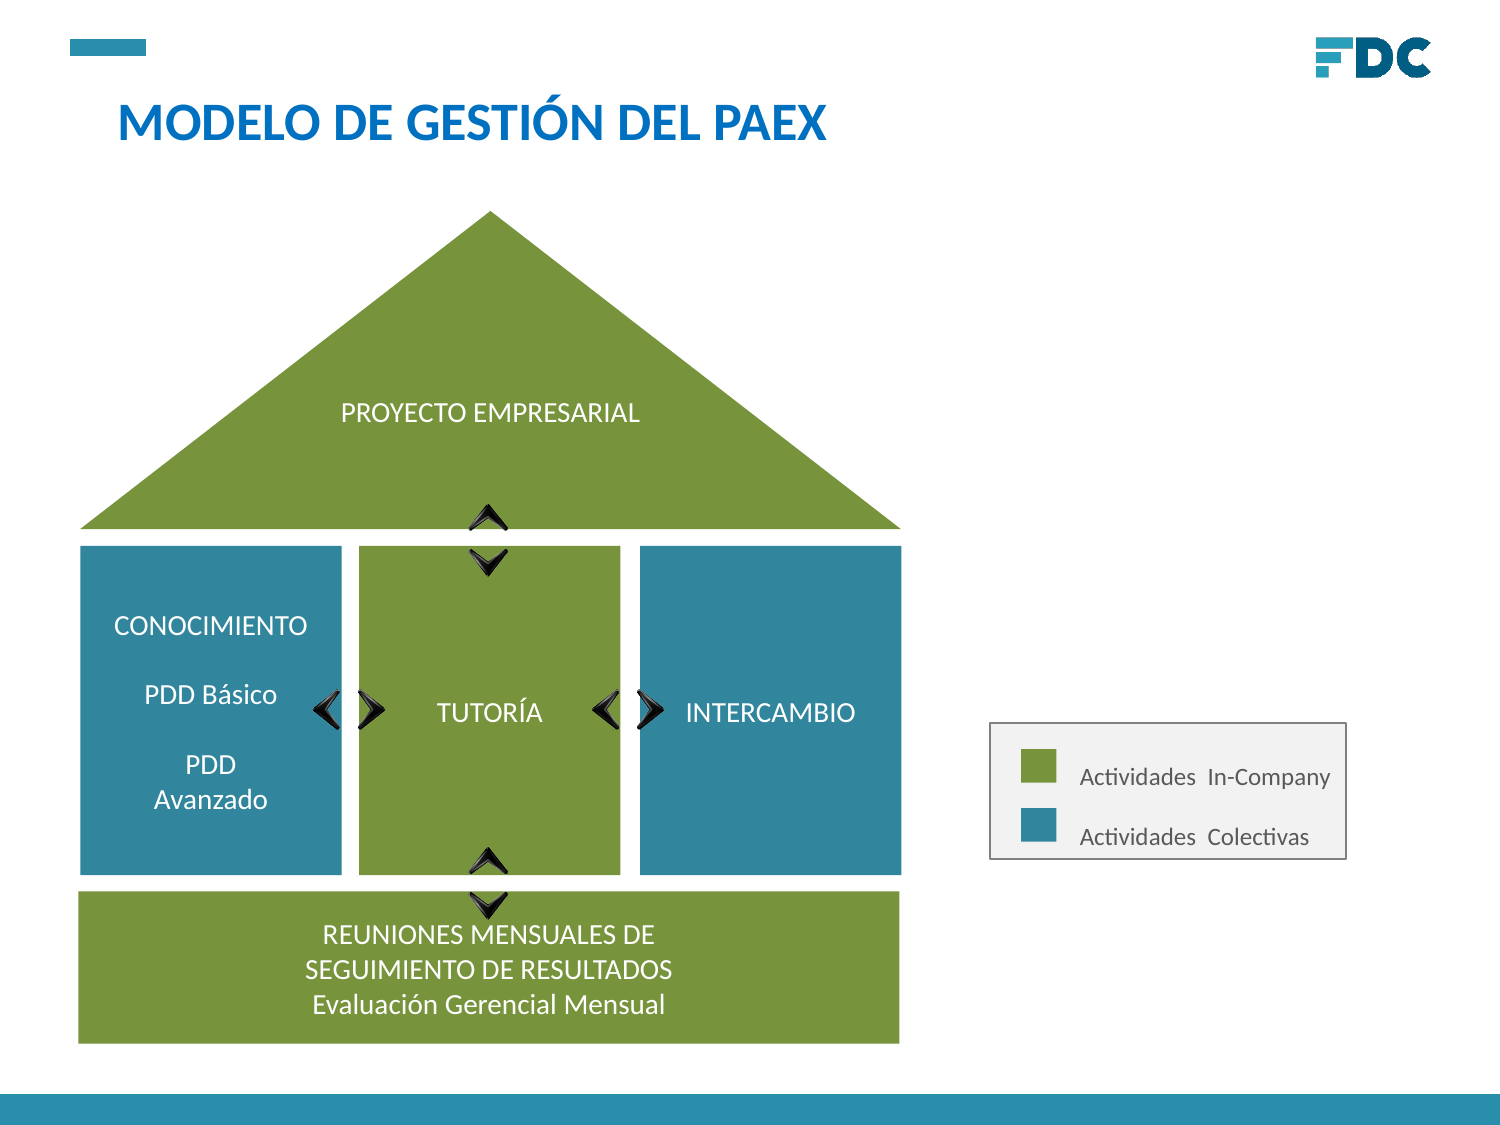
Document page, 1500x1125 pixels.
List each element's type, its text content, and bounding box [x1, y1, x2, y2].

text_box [78, 210, 902, 1044]
text_box MODELO DE GESTIÓN DEL PAEX [42, 55, 1420, 182]
text_box Actividades In-Company Actividades Colectivas [988, 721, 1348, 861]
picture [70, 39, 146, 55]
picture [1369, 49, 1380, 55]
picture [0, 1094, 1500, 1125]
text_box [1021, 749, 1057, 783]
picture [1309, 26, 1435, 86]
text_box [1021, 808, 1057, 842]
